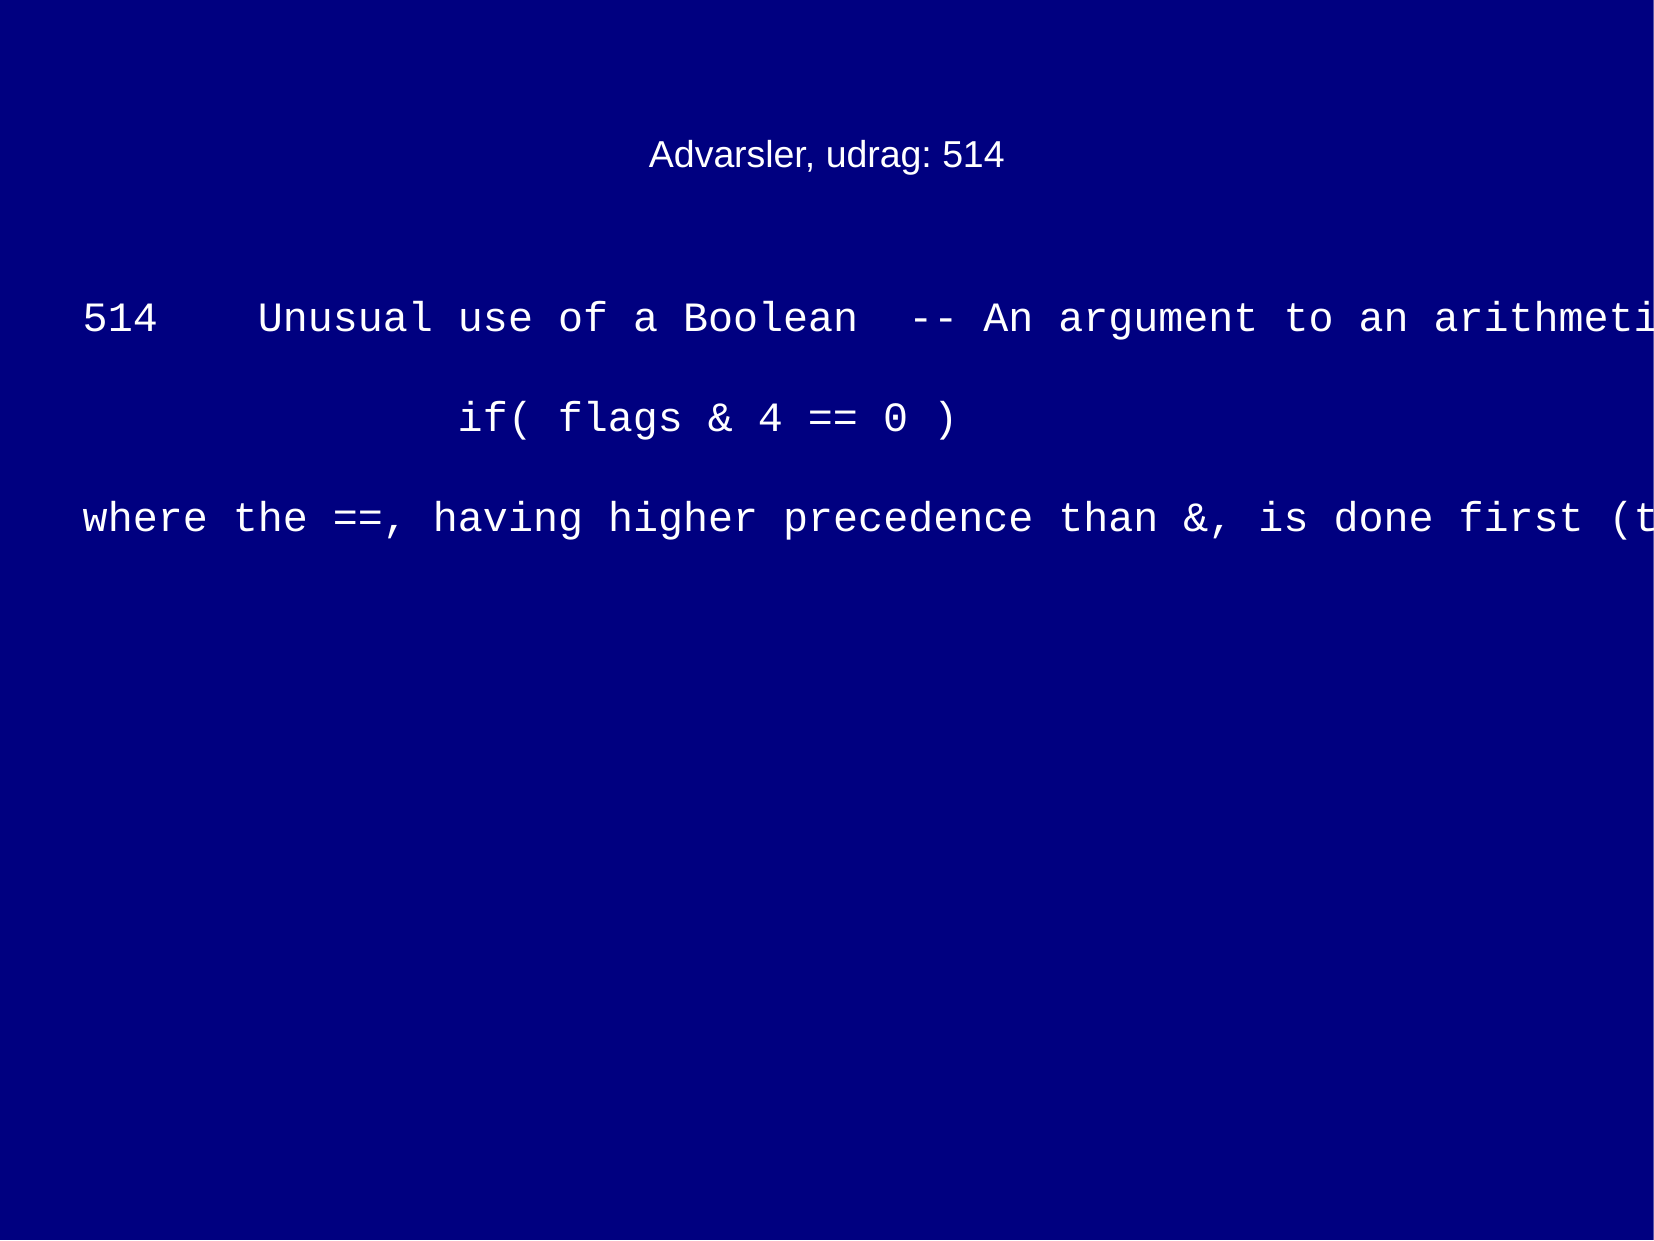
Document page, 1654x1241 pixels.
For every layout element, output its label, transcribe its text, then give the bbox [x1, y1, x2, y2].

text_box Advarsler, udrag: 514 [82, 49, 1571, 257]
text_box 514 Unusual use of a Boolean -- An argument to an arithmetic operator (+ - / * %) or a bit-wise logical operator (| & ^) was a Boolean. This can often happen by accident as in: if( flags & 4 == 0 ) where the ==, having higher precedence than &, is done first (to the puzzlement of the programmer). [82, 290, 1571, 1109]
